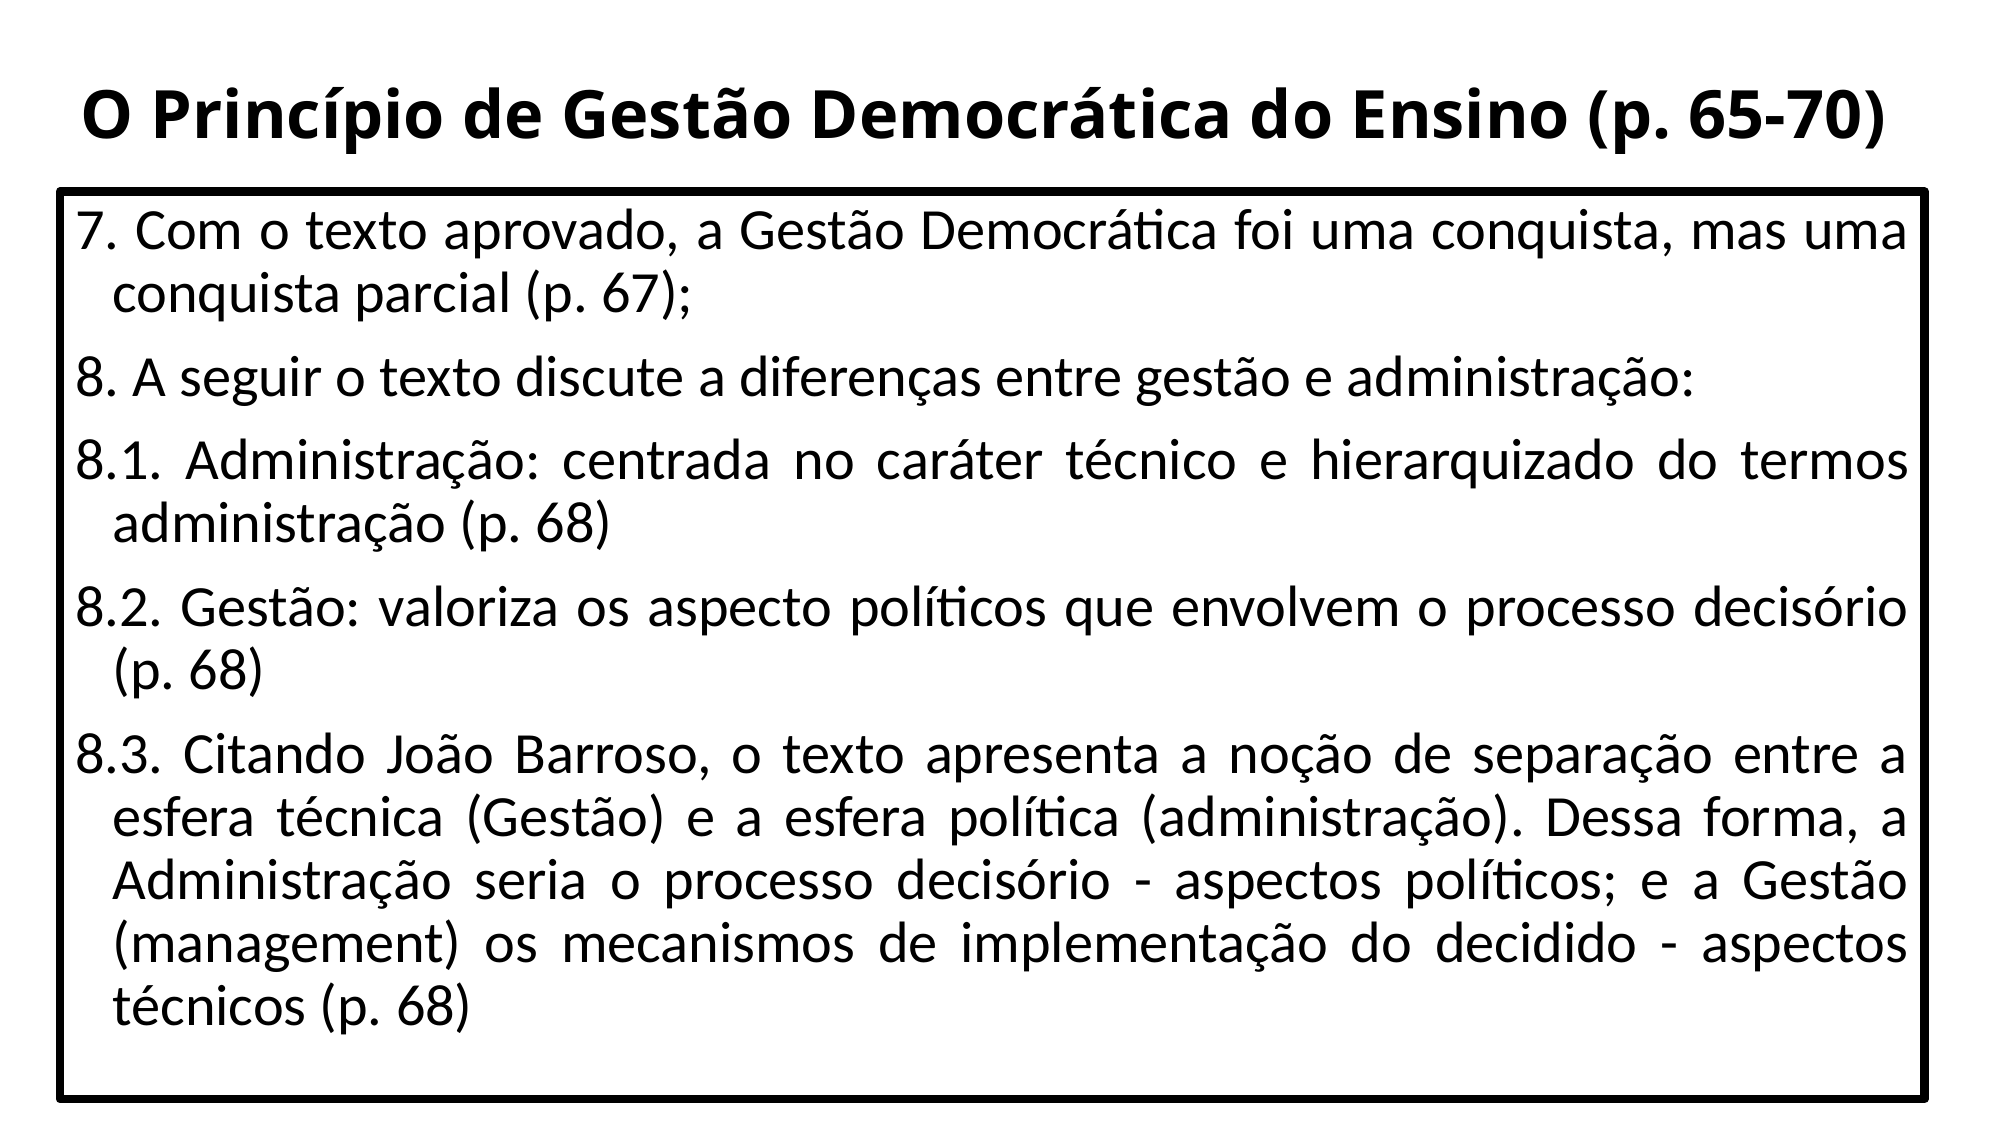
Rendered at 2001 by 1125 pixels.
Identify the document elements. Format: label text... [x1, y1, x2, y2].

title O Princípio de Gestão Democrática do Ensino (p. 65-70) [60, 59, 1925, 174]
list 7. Com o texto aprovado, a Gestão Democrática foi uma conquista, mas uma conquista parcial (p. 67); 8. A seguir o texto discute a diferenças entre gestão e administração: 8.1. Administração: centrada no caráter técnico e hierarquizado do termos administração (p. 68) 8.2. Gestão: valoriza os aspecto políticos que envolvem o processo decisório (p. 68) 8.3. Citando João Barroso, o texto apresenta a noção de separação entre a esfera técnica (Gestão) e a esfera política (administração). Dessa forma, a Administração seria o processo decisório - aspectos políticos; e a Gestão (management) os mecanismos de implementação do decidido - aspectos técnicos (p. 68) [60, 191, 1925, 1100]
